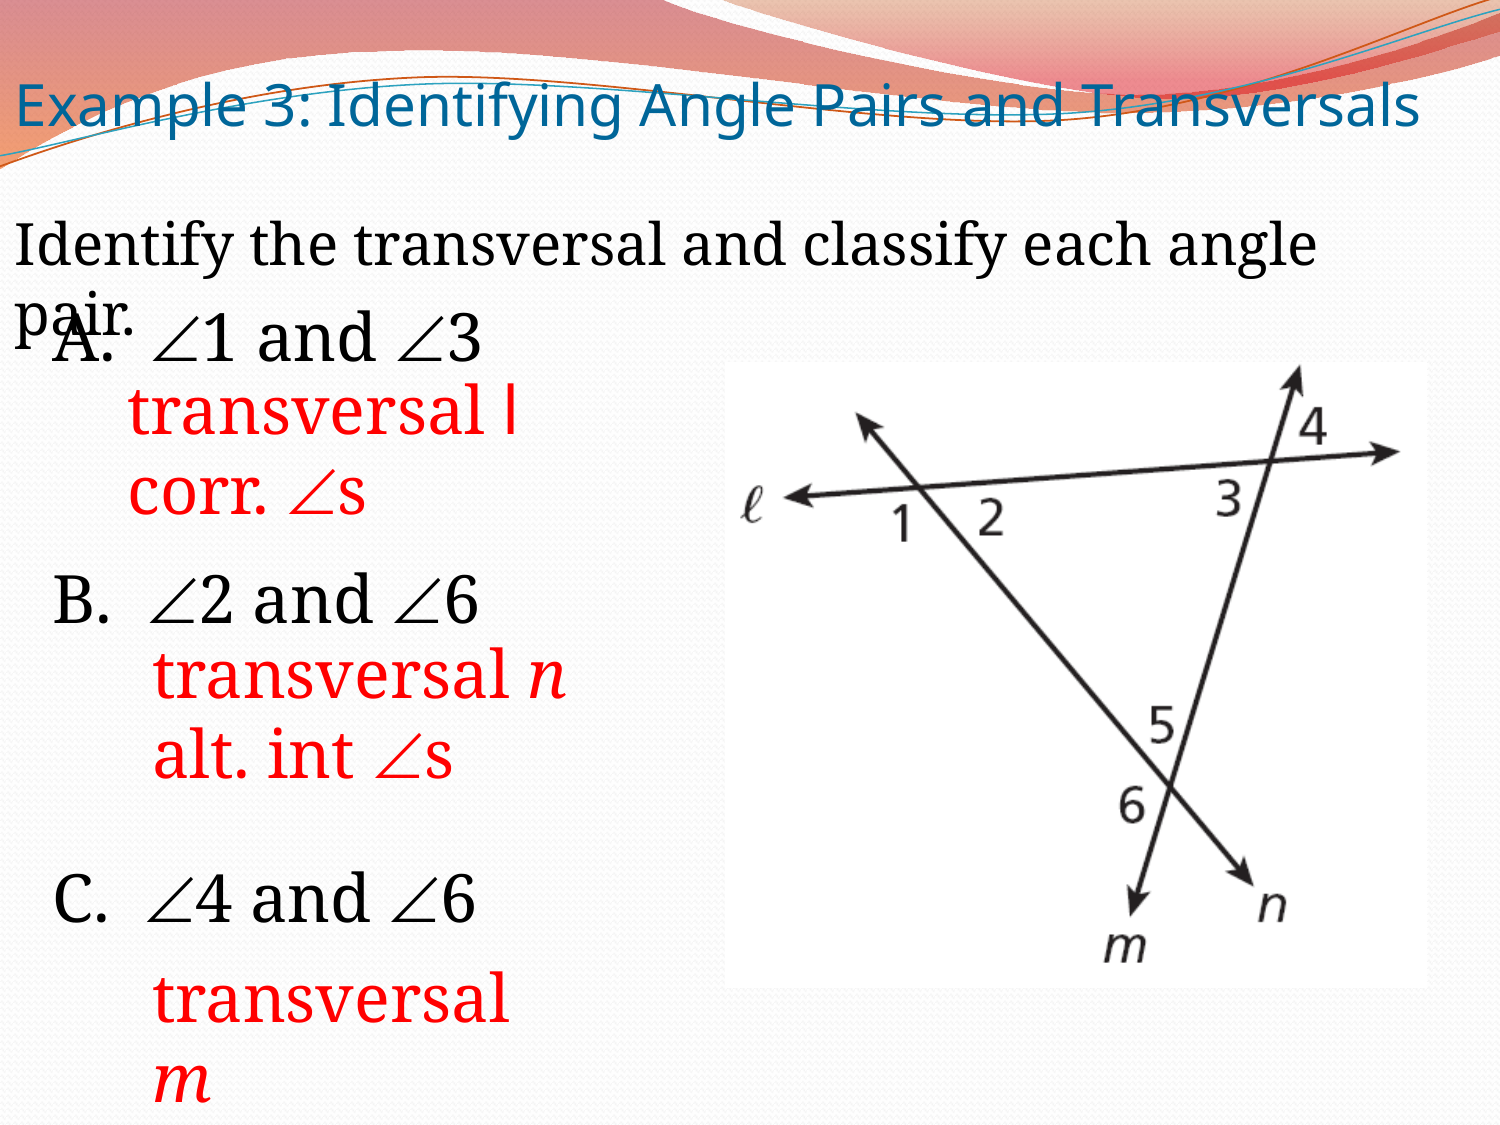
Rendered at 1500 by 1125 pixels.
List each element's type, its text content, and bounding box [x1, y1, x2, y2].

text_box Identify the transversal and classify each angle pair. [0, 199, 1413, 355]
text_box transversal l corr. s [112, 360, 550, 536]
text_box B. 2 and 6 [37, 549, 700, 645]
text_box Example 3: Identifying Angle Pairs and Transversals [0, 60, 1500, 146]
text_box transversal m alt. ext s [137, 948, 598, 1125]
text_box A. 1 and 3 [37, 287, 644, 383]
text_box C. 4 and 6 [37, 848, 717, 943]
text_box transversal n alt. int s [137, 624, 631, 800]
picture [724, 362, 1427, 988]
